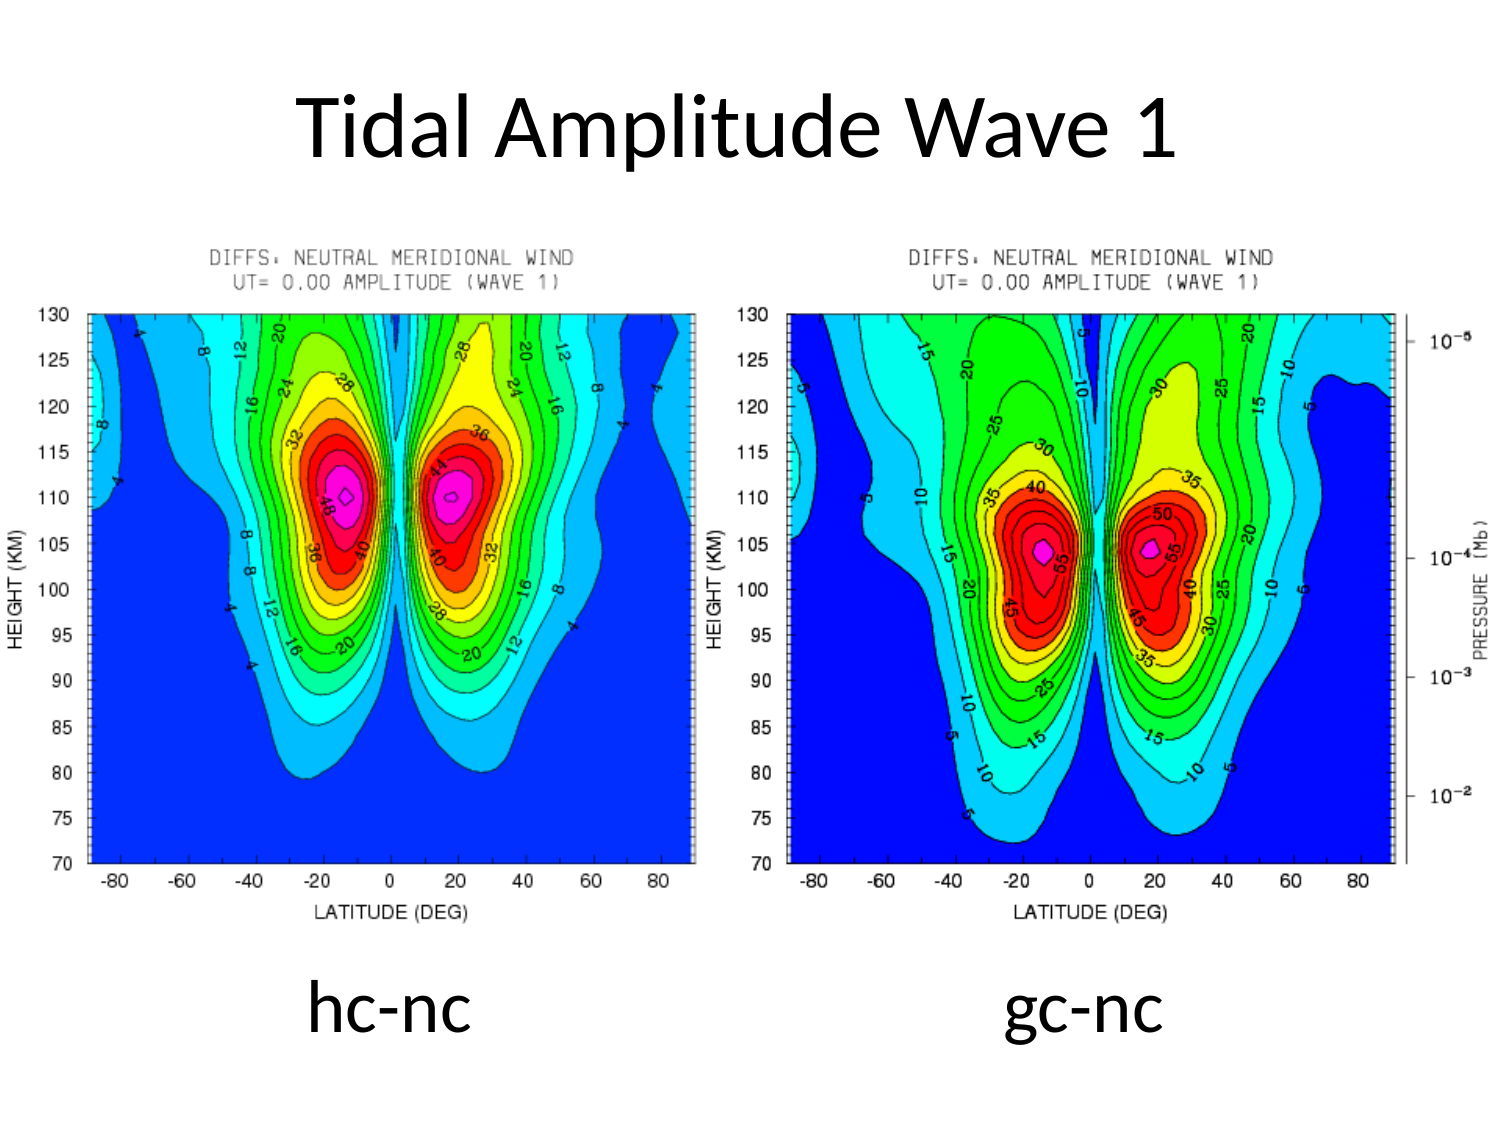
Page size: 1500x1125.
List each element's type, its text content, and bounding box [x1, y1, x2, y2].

picture [0, 212, 1500, 1060]
title Tidal Amplitude Wave 1 [99, 0, 1375, 210]
